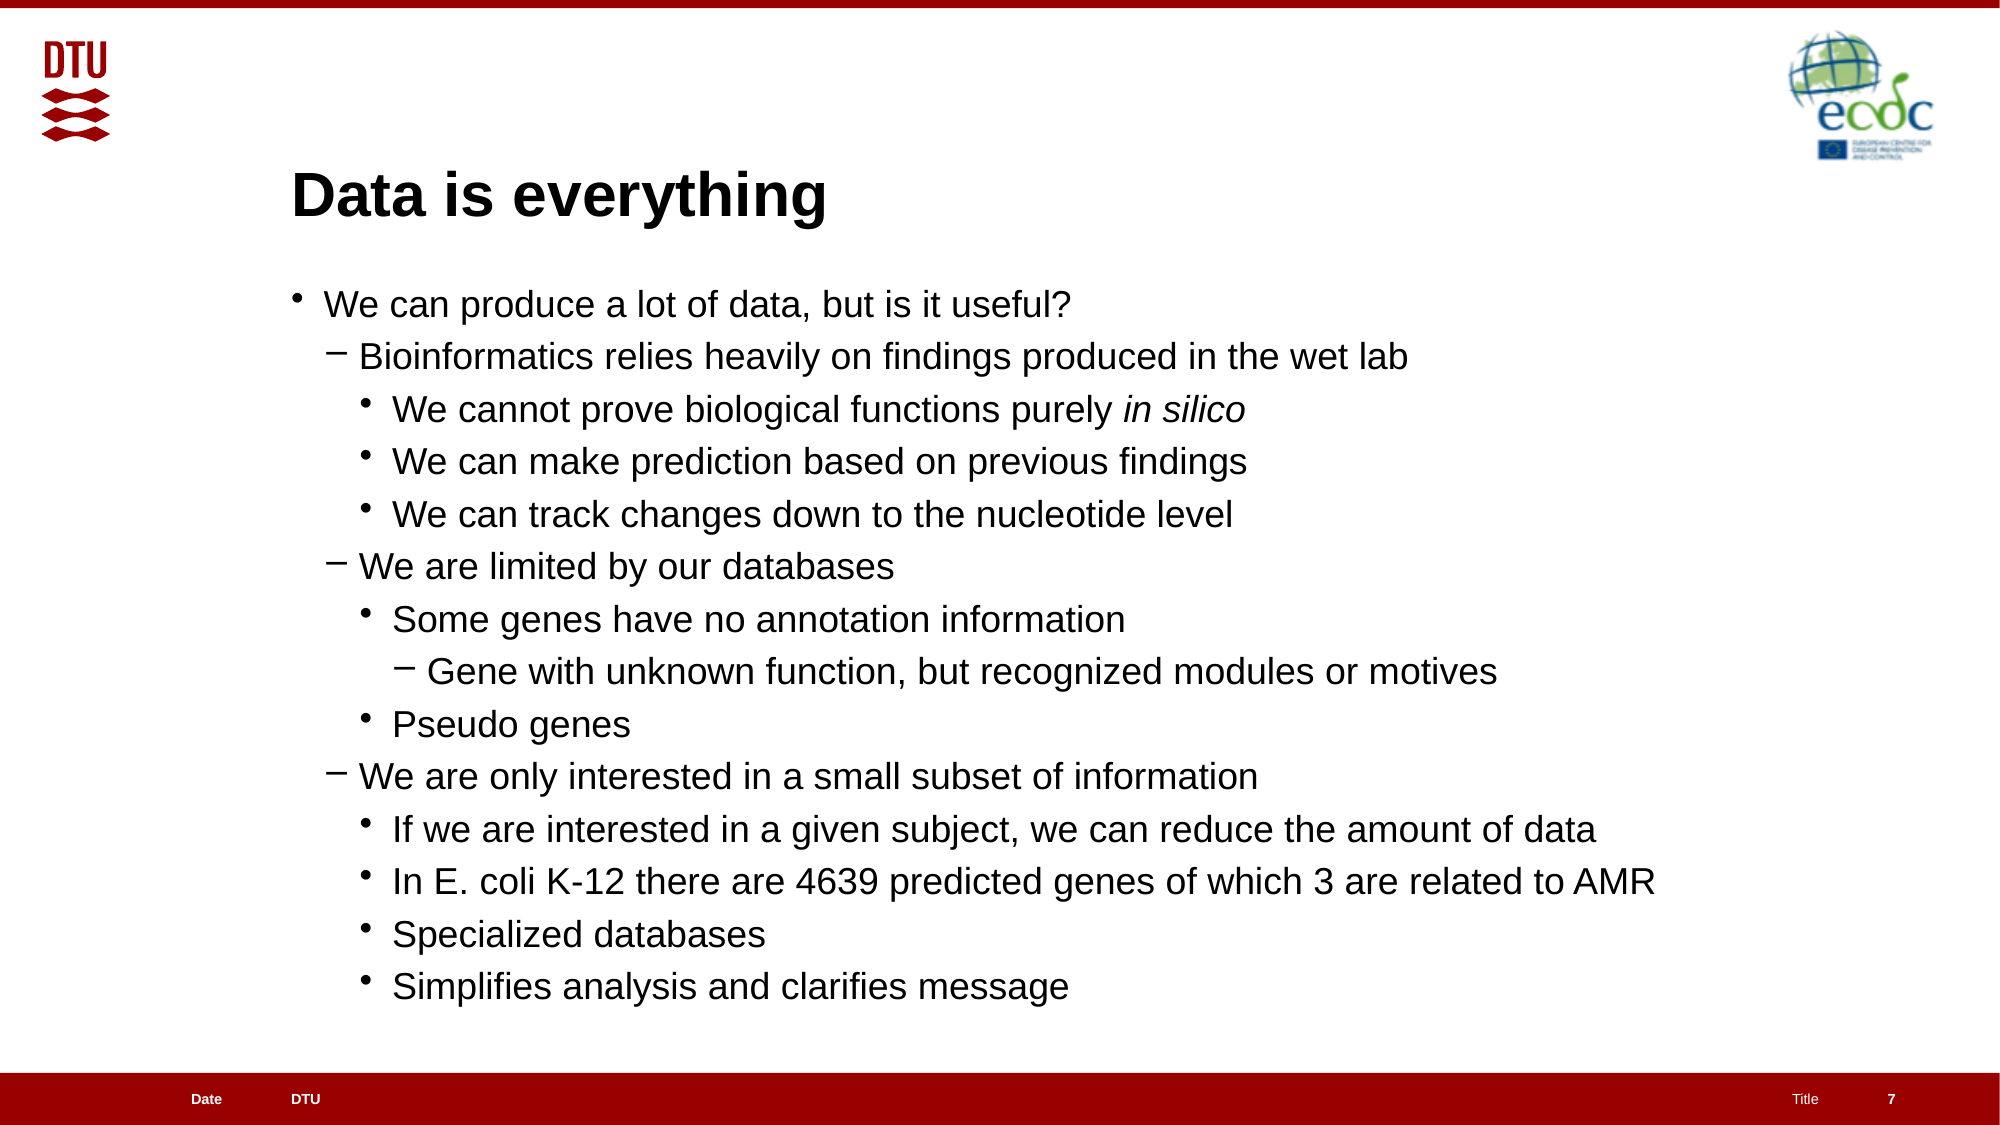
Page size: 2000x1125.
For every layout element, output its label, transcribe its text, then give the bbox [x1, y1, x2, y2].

slide_number 7 [1887, 1073, 1959, 1125]
picture [1678, 20, 2000, 272]
list We can produce a lot of data, but is it useful? Bioinformatics relies heavily on findings produced in the wet lab We cannot prove biological functions purely in silico We can make prediction based on previous findings We can track changes down to the nucleotide level We are limited by our databases Some genes have no annotation information Gene with unknown function, but recognized modules or motives Pseudo genes We are only interested in a small subset of information If we are interested in a given subject, we can reduce the amount of data In E. coli K-12 there are 4639 predicted genes of which 3 are related to AMR Specialized databases Simplifies analysis and clarifies message [291, 279, 1819, 1026]
title Data is everything [291, 69, 1673, 230]
